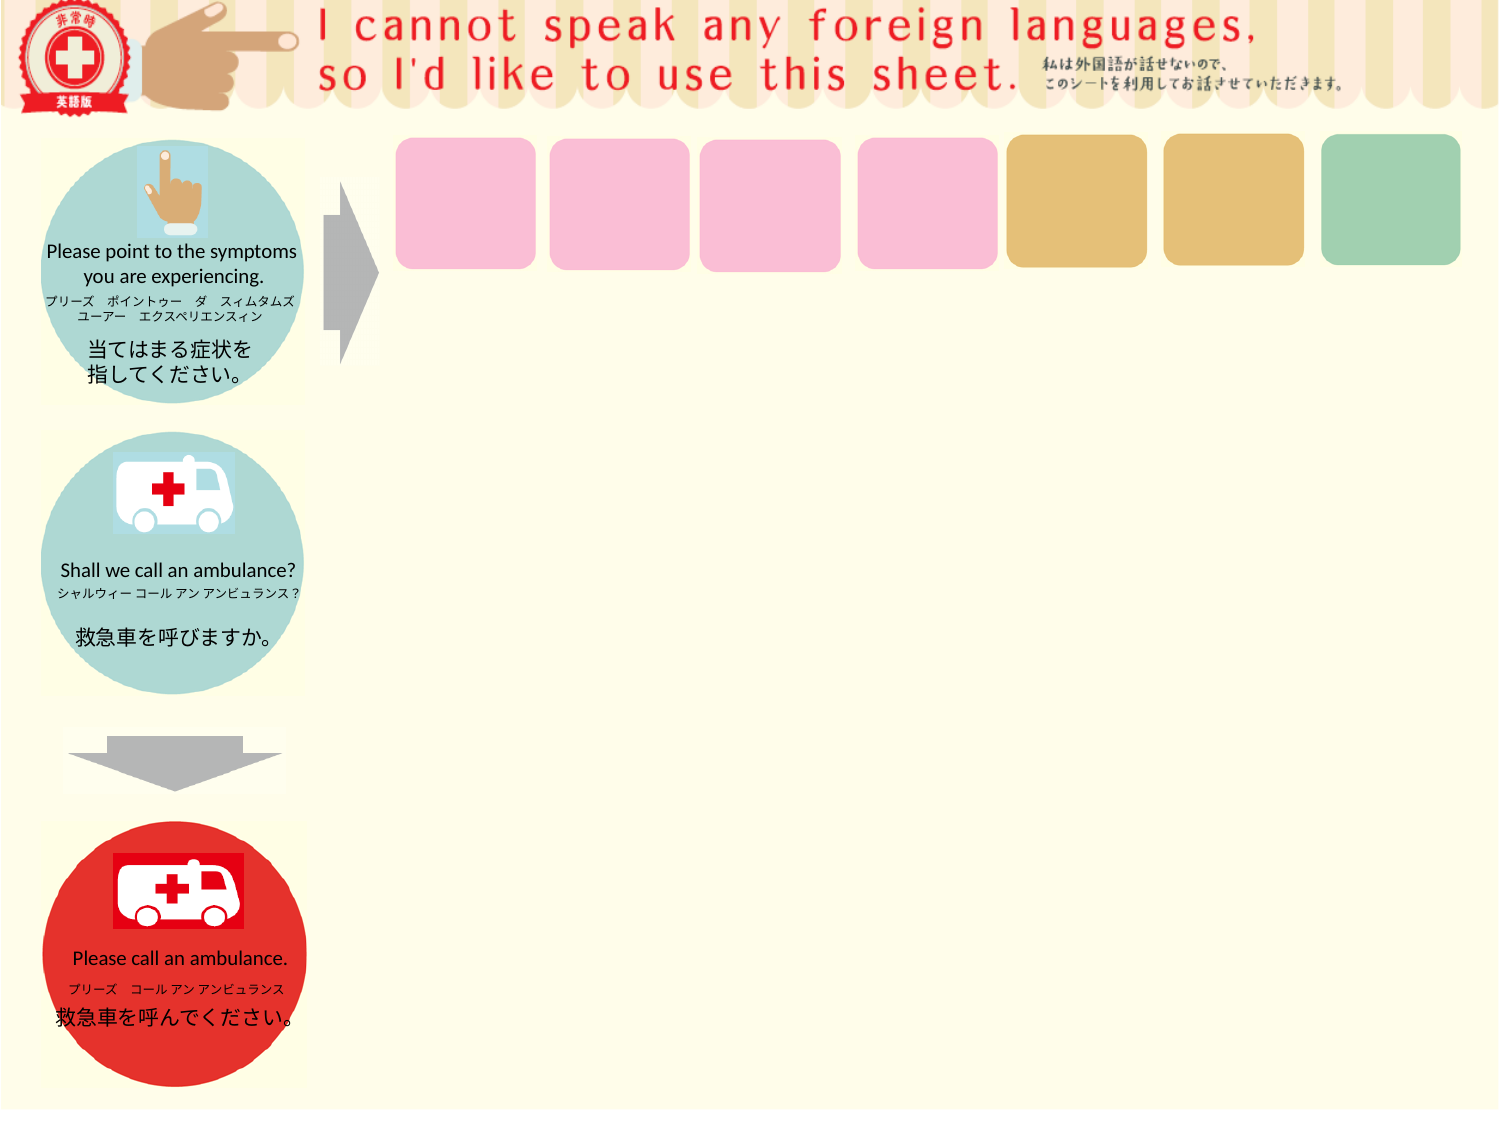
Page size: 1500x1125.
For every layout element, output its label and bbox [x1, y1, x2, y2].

picture [546, 135, 691, 273]
picture [1161, 130, 1306, 268]
picture [40, 138, 305, 405]
picture [40, 430, 305, 697]
picture [1004, 132, 1149, 269]
picture [40, 821, 308, 1088]
picture [62, 727, 286, 794]
picture [393, 134, 538, 272]
picture [855, 134, 999, 272]
picture [319, 177, 380, 366]
picture [1320, 130, 1463, 268]
picture [697, 137, 842, 274]
list [1, 0, 1500, 1112]
